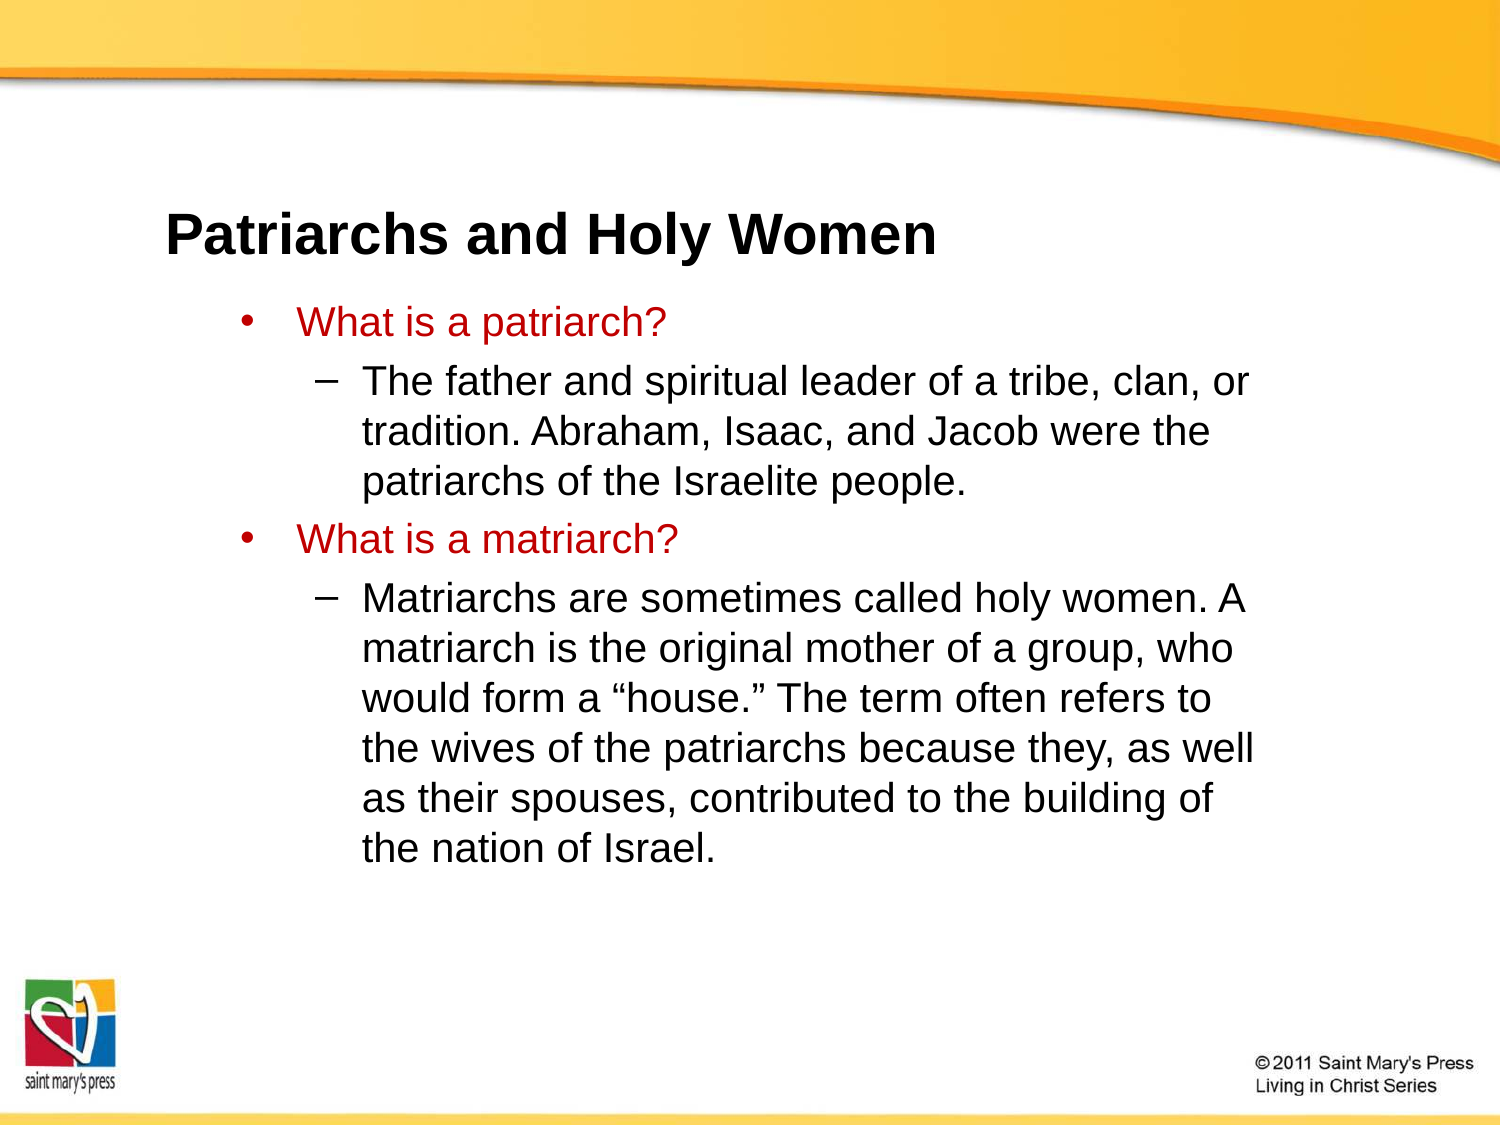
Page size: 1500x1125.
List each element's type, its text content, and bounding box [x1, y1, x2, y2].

list What is a patriarch? The father and spiritual leader of a tribe, clan, or tradition. Abraham, Isaac, and Jacob were the patriarchs of the Israelite people. What is a matriarch? Matriarchs are sometimes called holy women. A matriarch is the original mother of a group, who would form a “house.” The term often refers to the wives of the patriarchs because they, as well as their spouses, contributed to the building of the nation of Israel. [225, 287, 1288, 1005]
picture [0, 0, 1500, 1125]
title Patriarchs and Holy Women [150, 187, 1500, 275]
